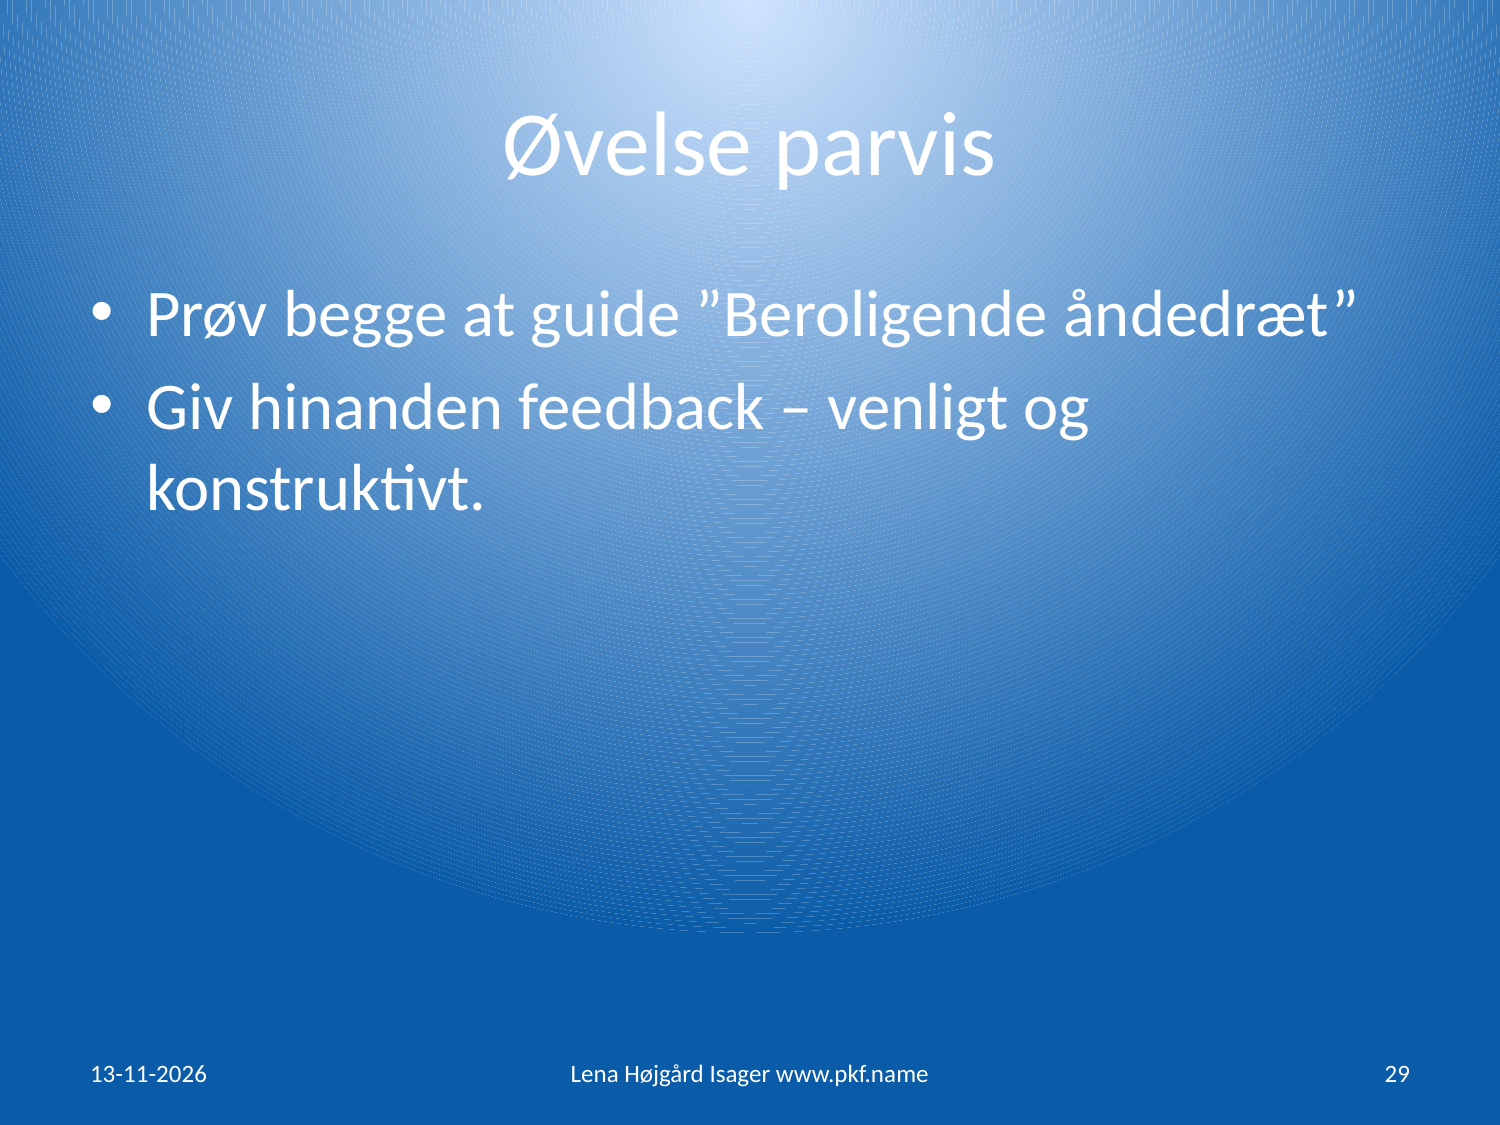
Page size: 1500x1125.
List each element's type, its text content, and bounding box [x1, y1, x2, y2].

list Prøv begge at guide ”Beroligende åndedræt” Giv hinanden feedback – venligt og konstruktivt. [75, 262, 1425, 1005]
title Øvelse parvis [75, 45, 1425, 233]
footer Lena Højgård Isager www.pkf.name [512, 1042, 988, 1103]
slide_number 29 [1074, 1042, 1425, 1103]
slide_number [75, 1042, 425, 1103]
